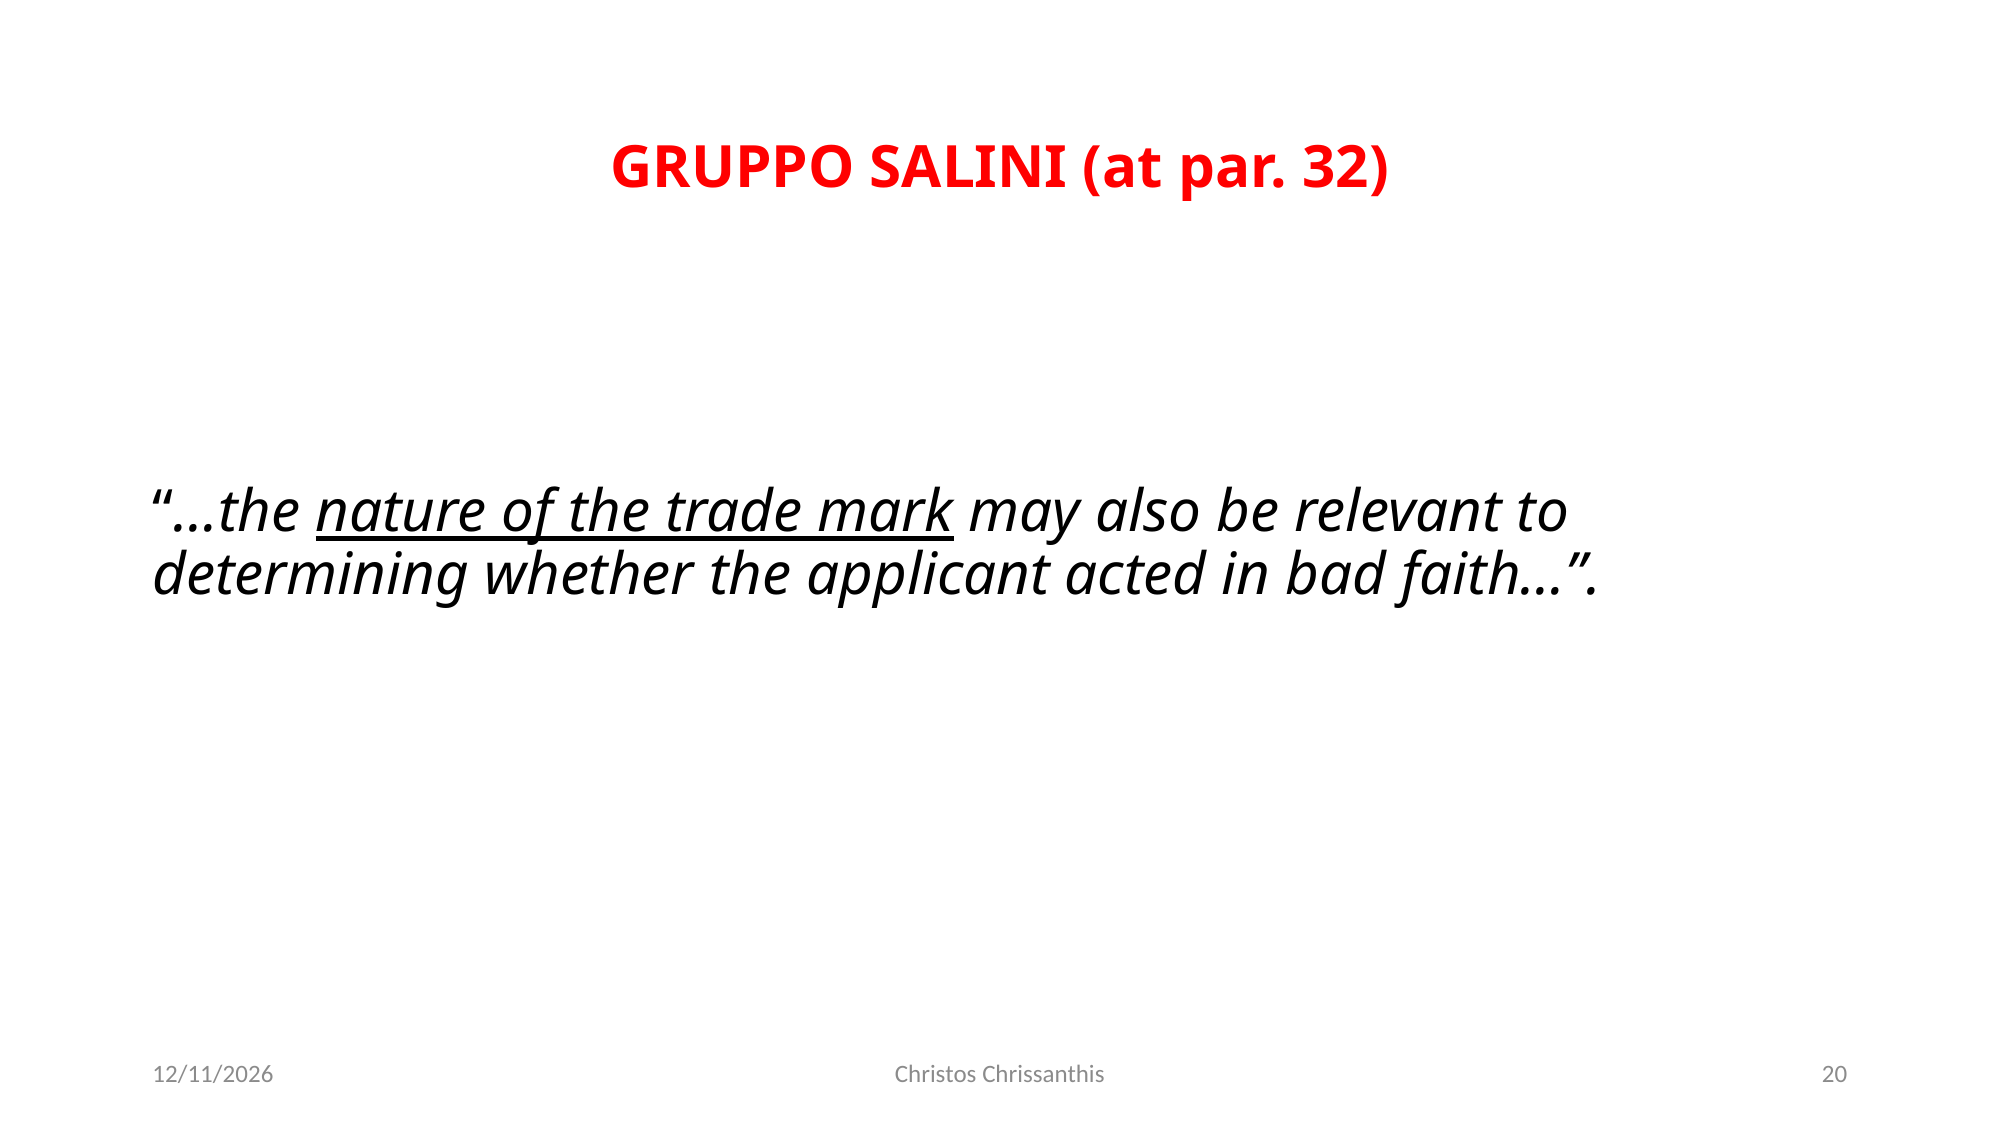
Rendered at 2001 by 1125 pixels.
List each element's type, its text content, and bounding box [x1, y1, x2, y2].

list “…the nature of the trade mark may also be relevant to determining whether the applicant acted in bad faith…”. [137, 299, 1863, 1014]
footer Christos Chrissanthis [662, 1042, 1338, 1103]
slide_number 20 [1412, 1042, 1863, 1103]
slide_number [137, 1042, 588, 1103]
title GRUPPO SALINI (at par. 32) [137, 59, 1863, 278]
